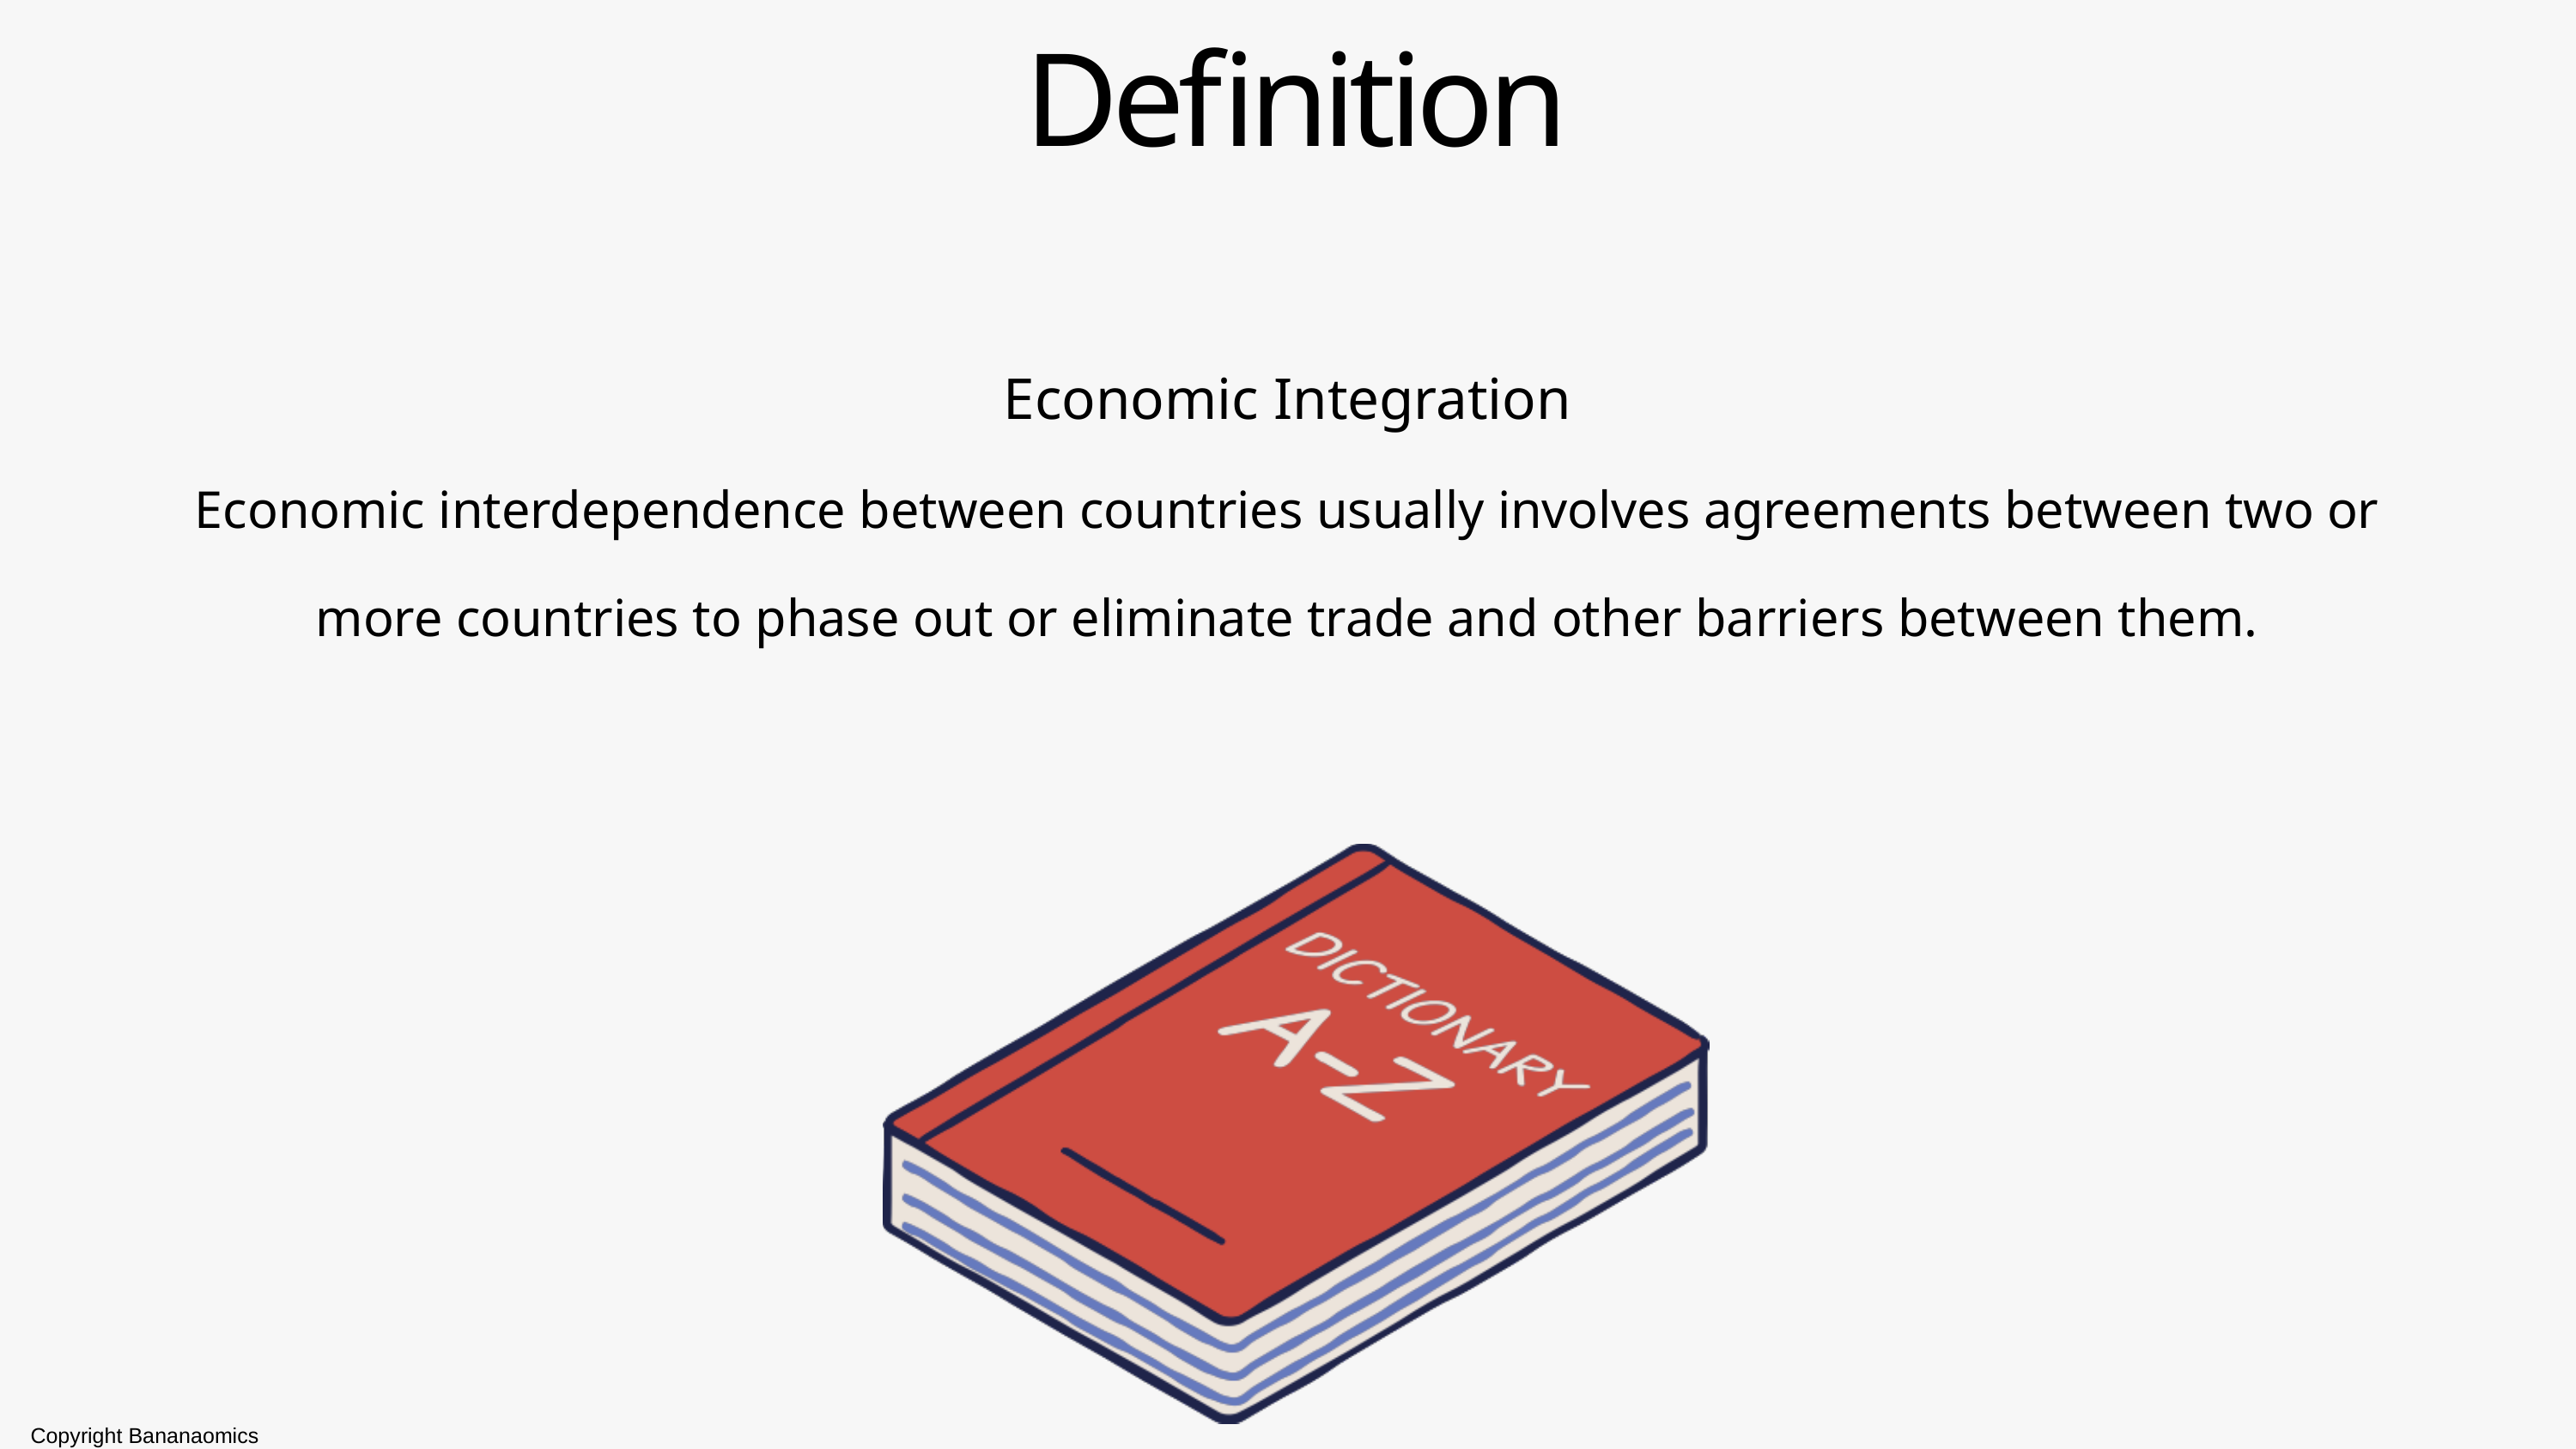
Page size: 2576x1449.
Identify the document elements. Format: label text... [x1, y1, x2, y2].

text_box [144, 31, 2448, 258]
text_box Copyright Bananaomics [0, 1417, 553, 1448]
picture [883, 843, 1710, 1424]
text_box Economic Integration Economic interdependence between countries usually involves agreements between two or more countries to phase out or eliminate trade and other barriers between them. [127, 311, 2449, 646]
